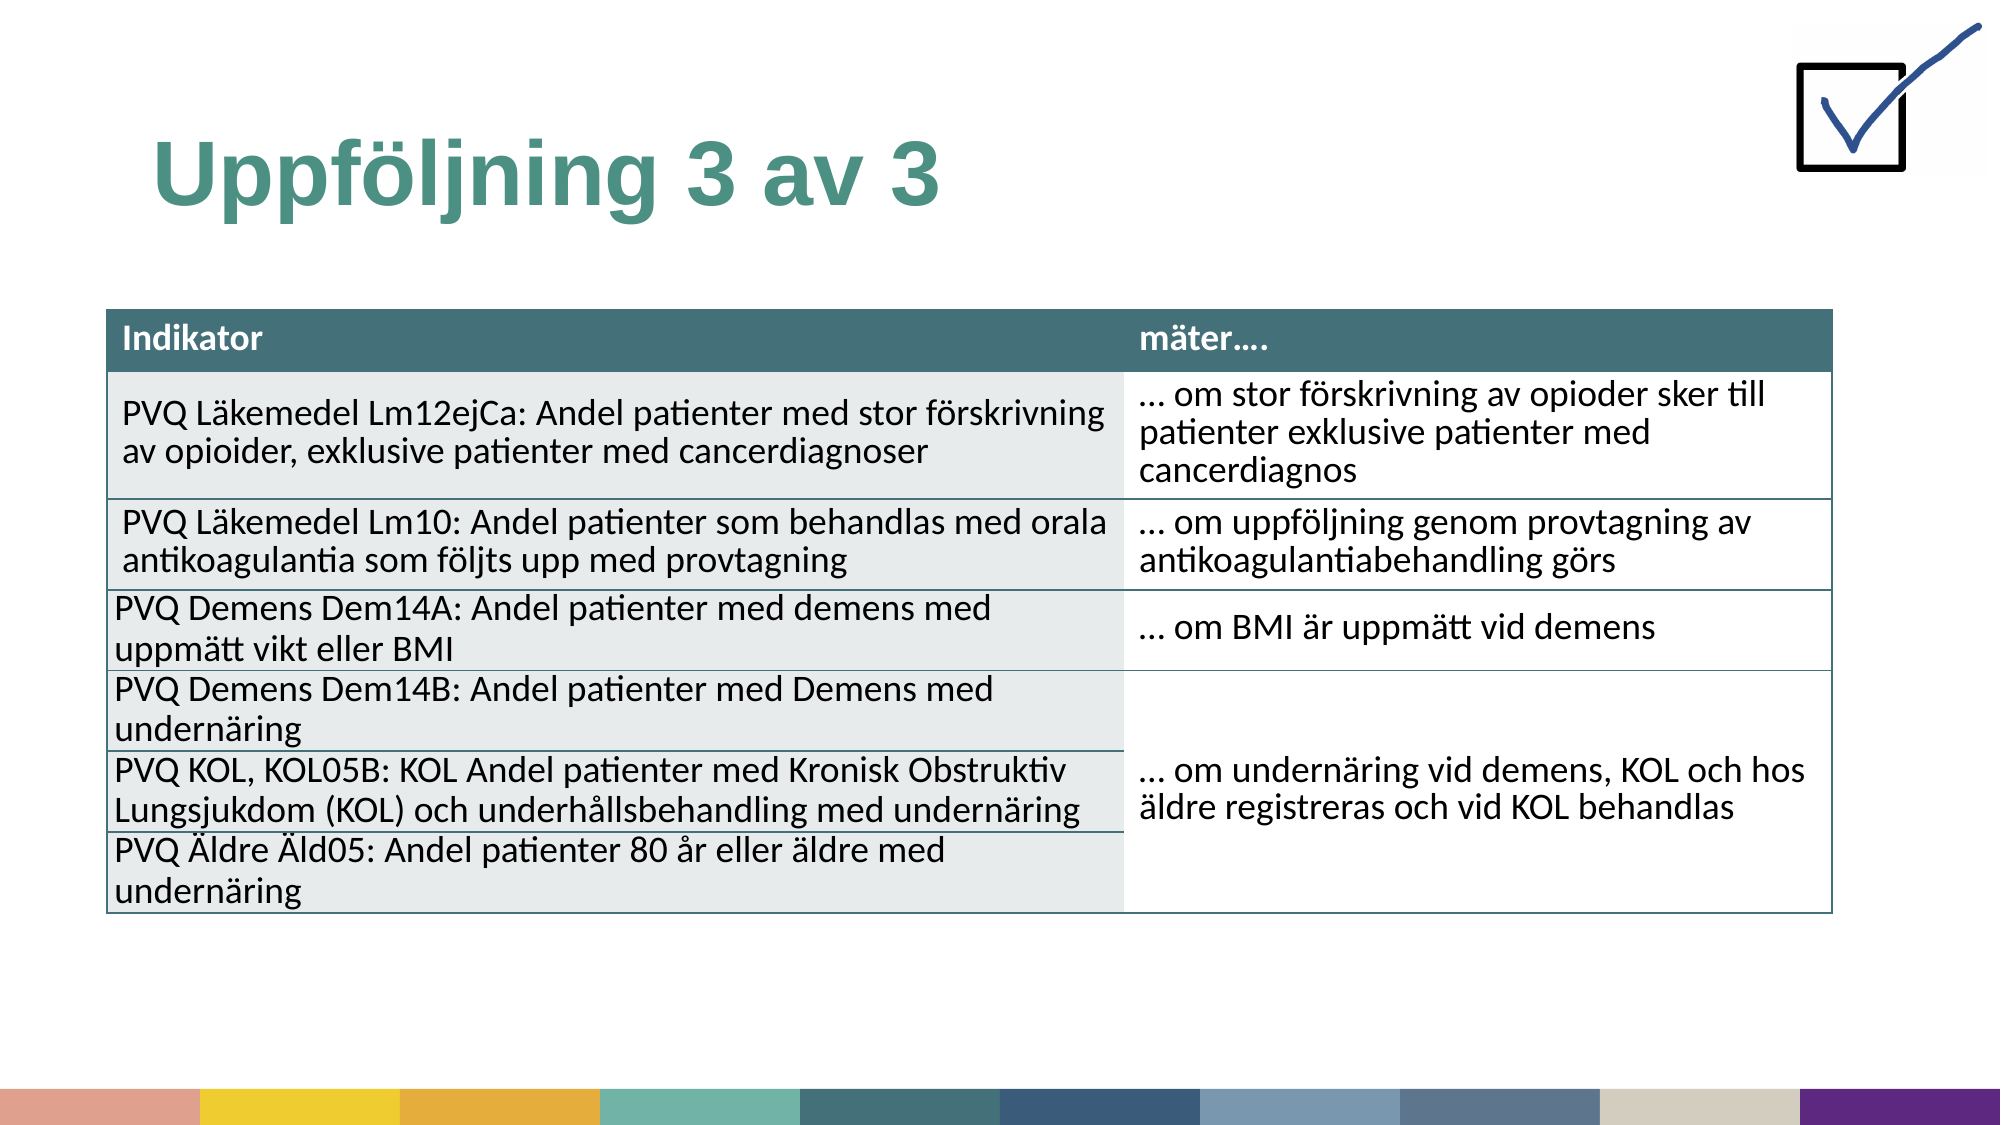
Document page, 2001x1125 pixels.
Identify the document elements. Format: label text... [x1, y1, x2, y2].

table_cell … om stor förskrivning av opioder sker till patienter exklusive patienter med cancerdiagnos [1124, 372, 1831, 498]
table_header Indikator [108, 311, 1124, 370]
table_cell … om BMI är uppmätt vid demens [1124, 591, 1831, 670]
picture [1791, 18, 1987, 177]
table_cell PVQ Läkemedel Lm10: Andel patienter som behandlas med orala antikoagulantia som följts upp med provtagning [108, 500, 1124, 589]
table_cell PVQ Demens Dem14B: Andel patienter med Demens med undernäring [108, 671, 1124, 750]
table_header mäter…. [1124, 311, 1831, 370]
table_cell PVQ Demens Dem14A: Andel patienter med demens med uppmätt vikt eller BMI [108, 591, 1124, 670]
title Uppföljning 3 av 3 [137, 59, 1863, 278]
table_cell PVQ Äldre Äld05: Andel patienter 80 år eller äldre med undernäring [108, 833, 1124, 912]
table_cell PVQ KOL, KOL05B: KOL Andel patienter med Kronisk Obstruktiv Lungsjukdom (KOL) och underhållsbehandling med undernäring [108, 752, 1124, 831]
table_cell PVQ Läkemedel Lm12ejCa: Andel patienter med stor förskrivning av opioider, exklusive patienter med cancerdiagnoser [108, 372, 1124, 498]
table_cell … om uppföljning genom provtagning av antikoagulantiabehandling görs [1124, 500, 1831, 589]
table_cell … om undernäring vid demens, KOL och hos äldre registreras och vid KOL behandlas [1124, 671, 1831, 912]
